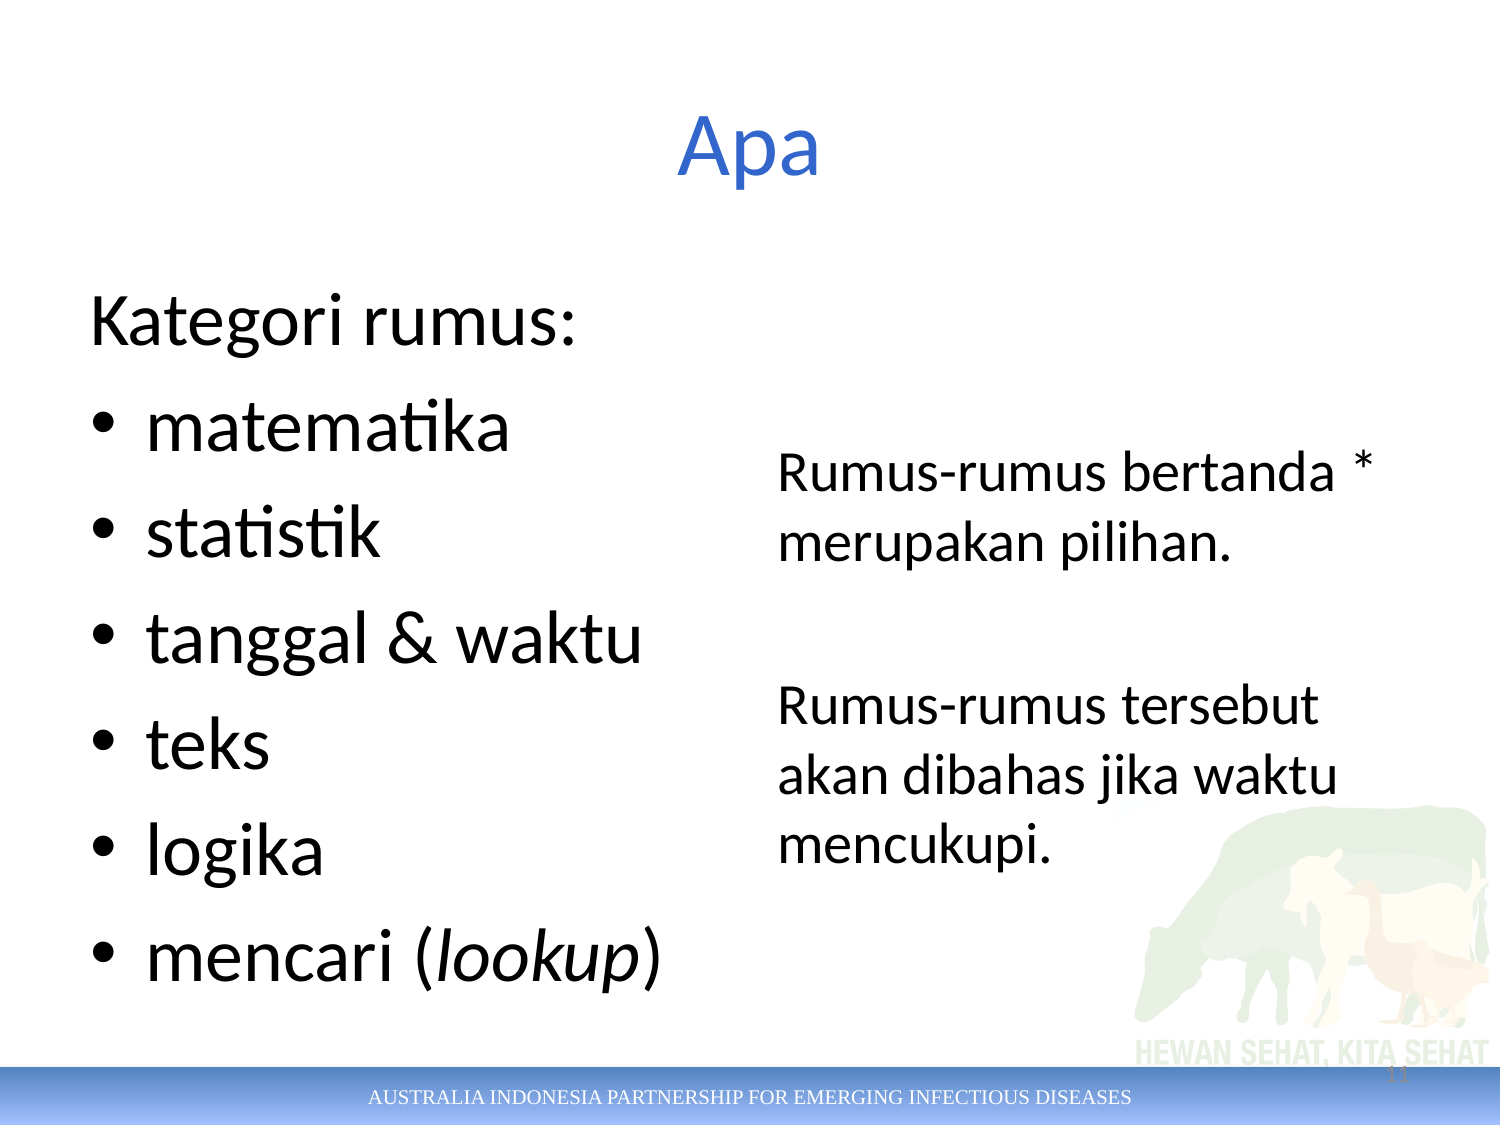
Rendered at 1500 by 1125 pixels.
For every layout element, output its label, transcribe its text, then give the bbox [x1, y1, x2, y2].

title Apa [75, 45, 1425, 233]
list Kategori rumus: matematika statistik tanggal & waktu teks logika mencari (lookup) [75, 262, 738, 1005]
list Rumus-rumus bertanda * merupakan pilihan. Rumus-rumus tersebut akan dibahas jika waktu mencukupi. [762, 262, 1425, 1005]
slide_number 11 [1074, 1042, 1425, 1103]
